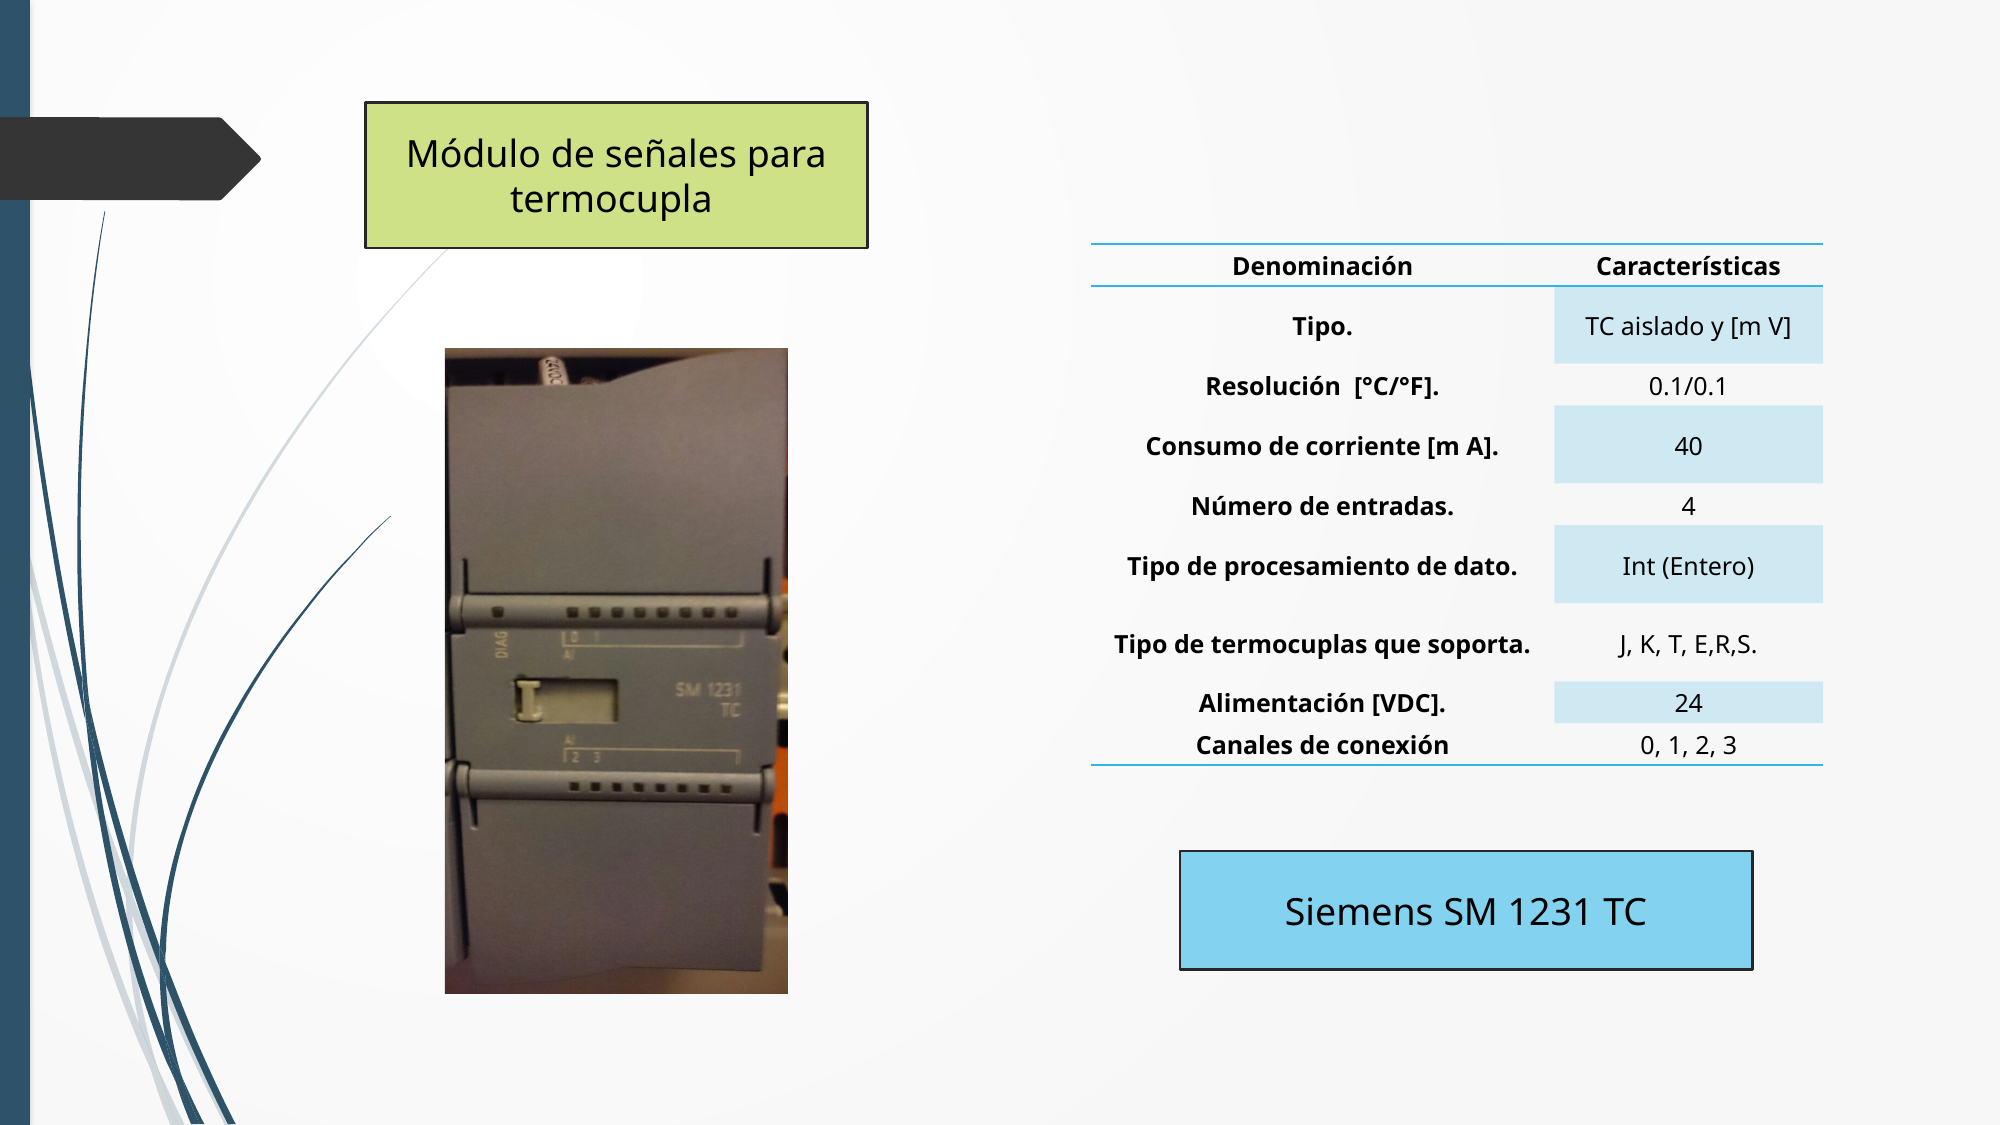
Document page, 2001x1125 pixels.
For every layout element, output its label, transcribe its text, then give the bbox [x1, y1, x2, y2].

table_cell Tipo de procesamiento de dato. [1091, 525, 1554, 603]
table_cell Resolución [°C/°F]. [1091, 364, 1554, 405]
table_header Características [1554, 245, 1823, 285]
table_cell 24 [1554, 681, 1823, 723]
table_cell 4 [1554, 483, 1823, 525]
table_cell 40 [1554, 405, 1823, 483]
table_cell J, K, T, E,R,S. [1554, 603, 1823, 681]
table_cell Número de entradas. [1091, 483, 1554, 525]
table_cell TC aislado y [m V] [1554, 287, 1823, 364]
table_cell Tipo. [1091, 287, 1554, 364]
table_cell Canales de conexión [1091, 723, 1554, 764]
table_cell Tipo de termocuplas que soporta. [1091, 603, 1554, 681]
table_header Denominación [1091, 245, 1554, 285]
text_box Siemens SM 1231 TC [1179, 850, 1754, 971]
picture [444, 348, 789, 994]
table_cell 0, 1, 2, 3 [1554, 723, 1823, 764]
table_cell Int (Entero) [1554, 525, 1823, 603]
table_cell Consumo de corriente [m A]. [1091, 405, 1554, 483]
table_cell Alimentación [VDC]. [1091, 681, 1554, 723]
table_cell 0.1/0.1 [1554, 364, 1823, 405]
text_box Módulo de señales para termocupla [364, 101, 869, 249]
